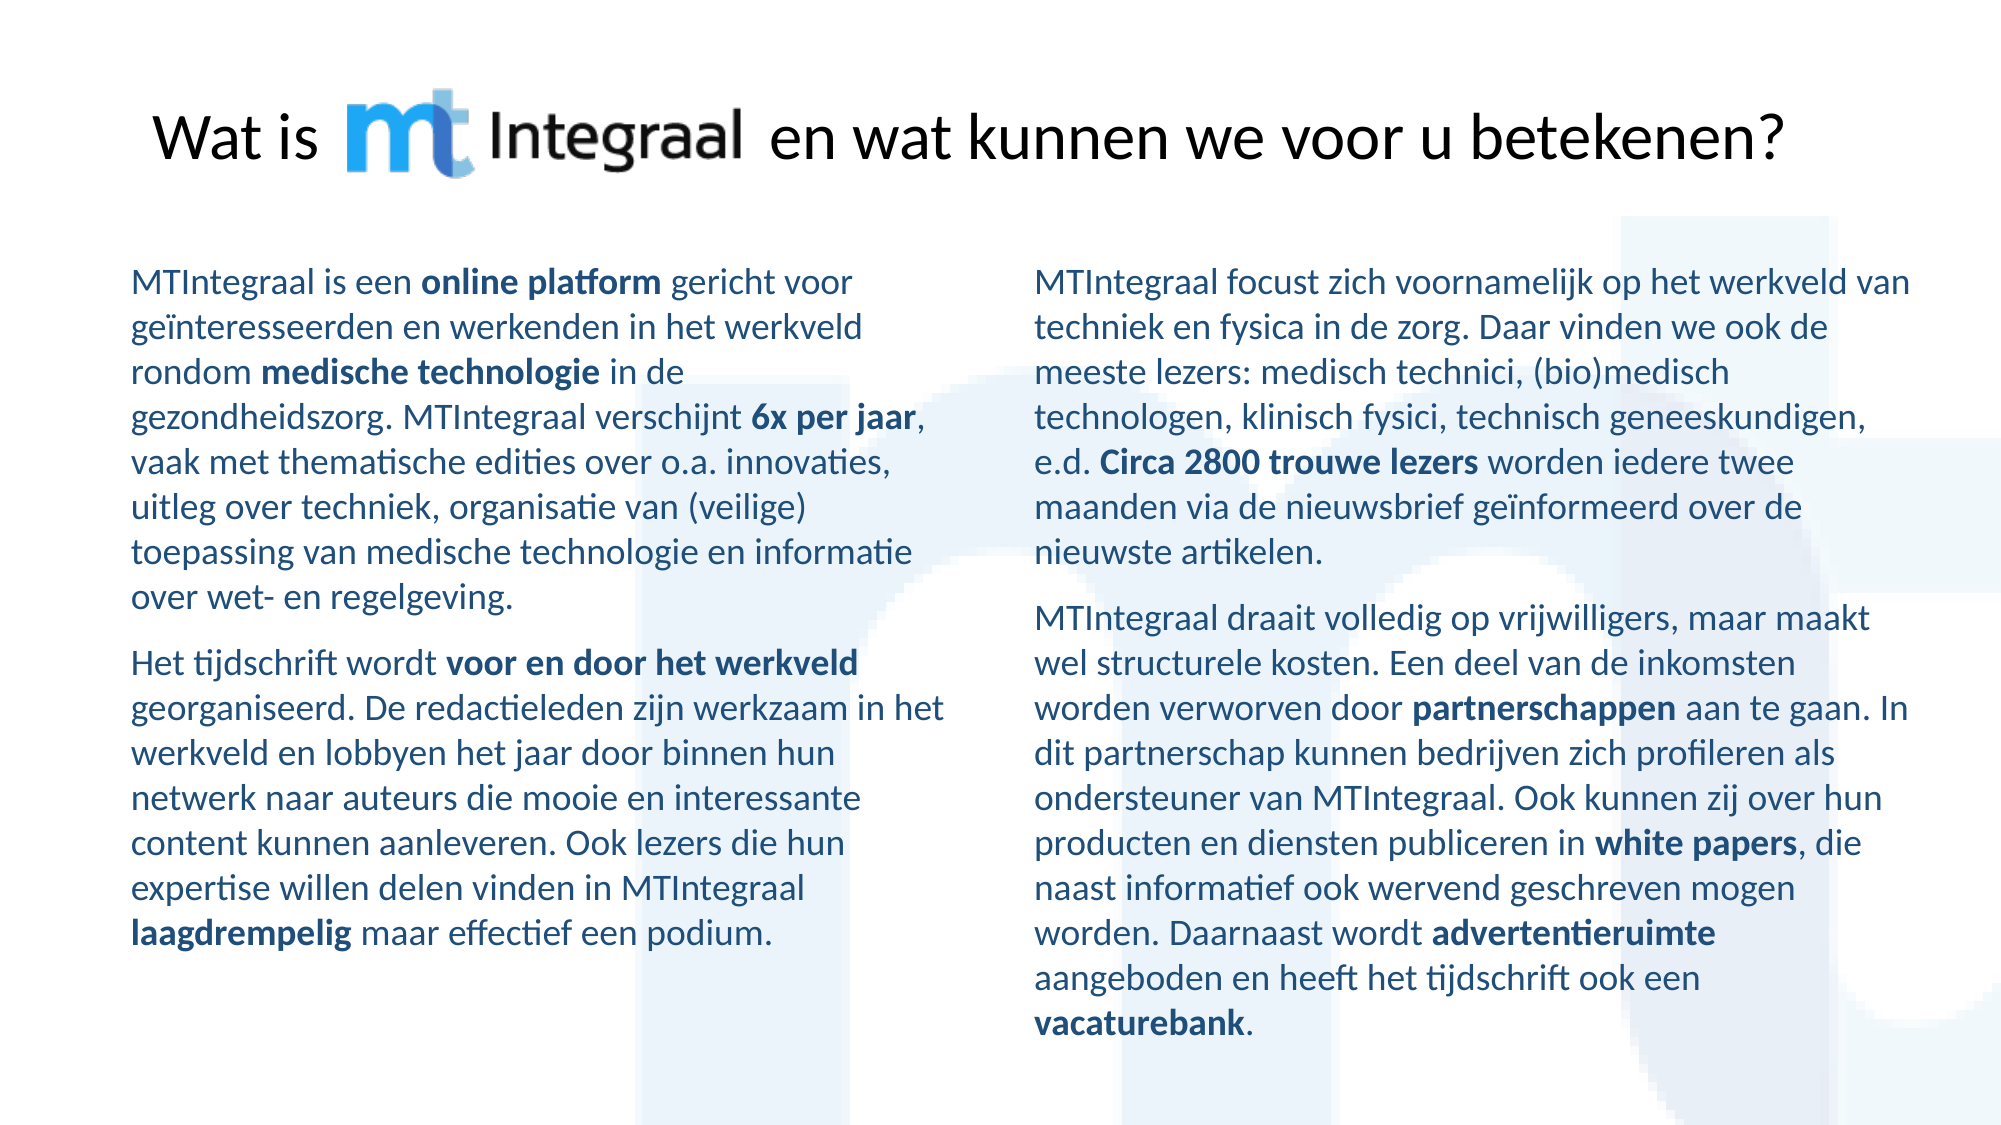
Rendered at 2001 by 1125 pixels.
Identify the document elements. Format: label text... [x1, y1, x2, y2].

list MTIntegraal focust zich voornamelijk op het werkveld van techniek en fysica in de zorg. Daar vinden we ook de meeste lezers: medisch technici, (bio)medisch technologen, klinisch fysici, technisch geneeskundigen, e.d. Circa 2800 trouwe lezers worden iedere twee maanden via de nieuwsbrief geïnformeerd over de nieuwste artikelen. MTIntegraal draait volledig op vrijwilligers, maar maakt wel structurele kosten. Een deel van de inkomsten worden verworven door partnerschappen aan te gaan. In dit partnerschap kunnen bedrijven zich profileren als ondersteuner van MTIntegraal. Ook kunnen zij over hun producten en diensten publiceren in white papers, die naast informatief ook wervend geschreven mogen worden. Daarnaast wordt advertentieruimte aangeboden en heeft het tijdschrift ook een vacaturebank. [1019, 249, 1927, 1094]
title Wat is en wat kunnen we voor u betekenen? [137, 59, 1863, 207]
text_box MTIntegraal is een online platform gericht voor geïnteresseerden en werkenden in het werkveld rondom medische technologie in de gezondheidszorg. MTIntegraal verschijnt 6x per jaar, vaak met thematische edities over o.a. innovaties, uitleg over techniek, organisatie van (veilige) toepassing van medische technologie en informatie over wet- en regelgeving. Het tijdschrift wordt voor en door het werkveld georganiseerd. De redactieleden zijn werkzaam in het werkveld en lobbyen het jaar door binnen hun netwerk naar auteurs die mooie en interessante content kunnen aanleveren. Ook lezers die hun expertise willen delen vinden in MTIntegraal laagdrempelig maar effectief een podium. [115, 249, 966, 1094]
picture [343, 86, 962, 181]
